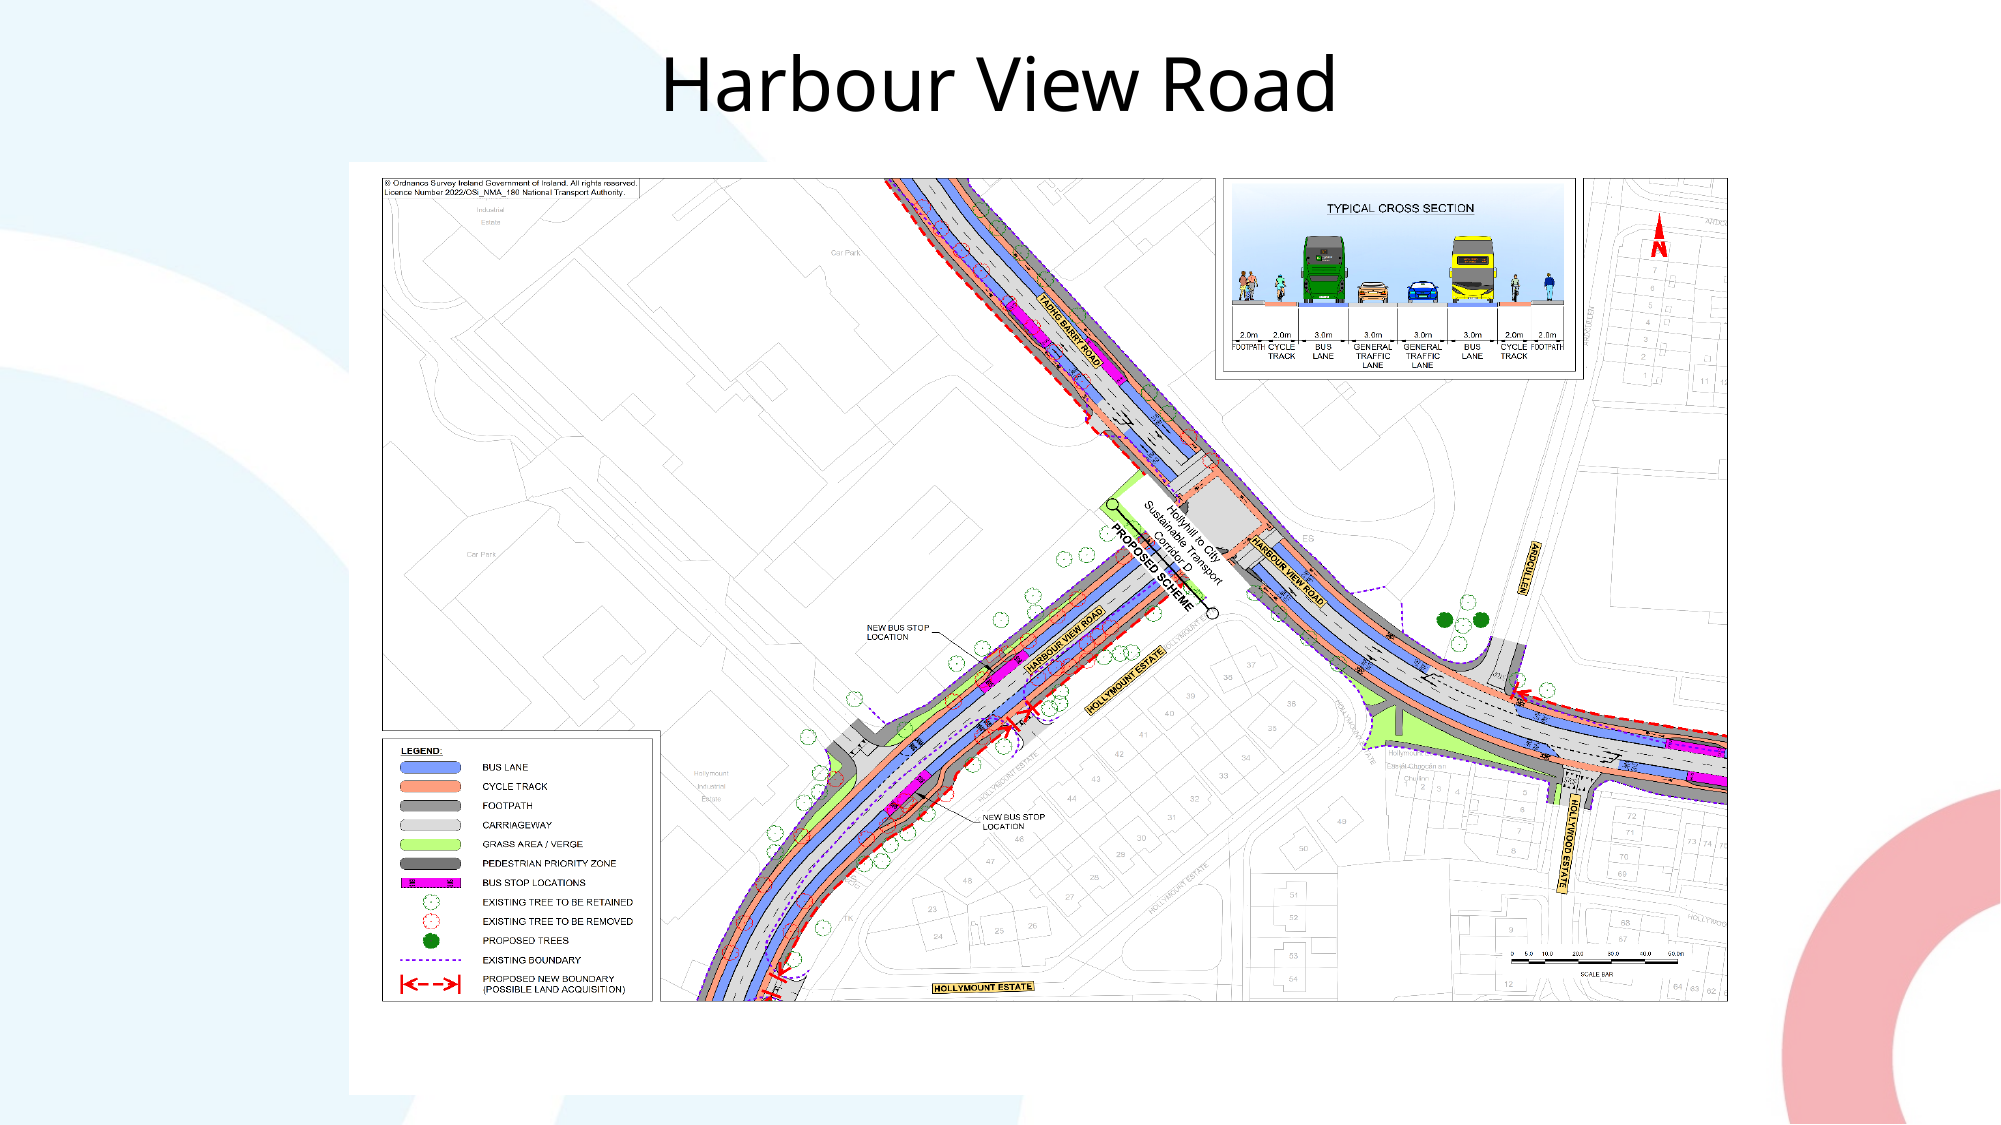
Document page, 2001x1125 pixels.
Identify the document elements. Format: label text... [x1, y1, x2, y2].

title Harbour View Road [137, 39, 1863, 163]
picture [349, 162, 2001, 1124]
